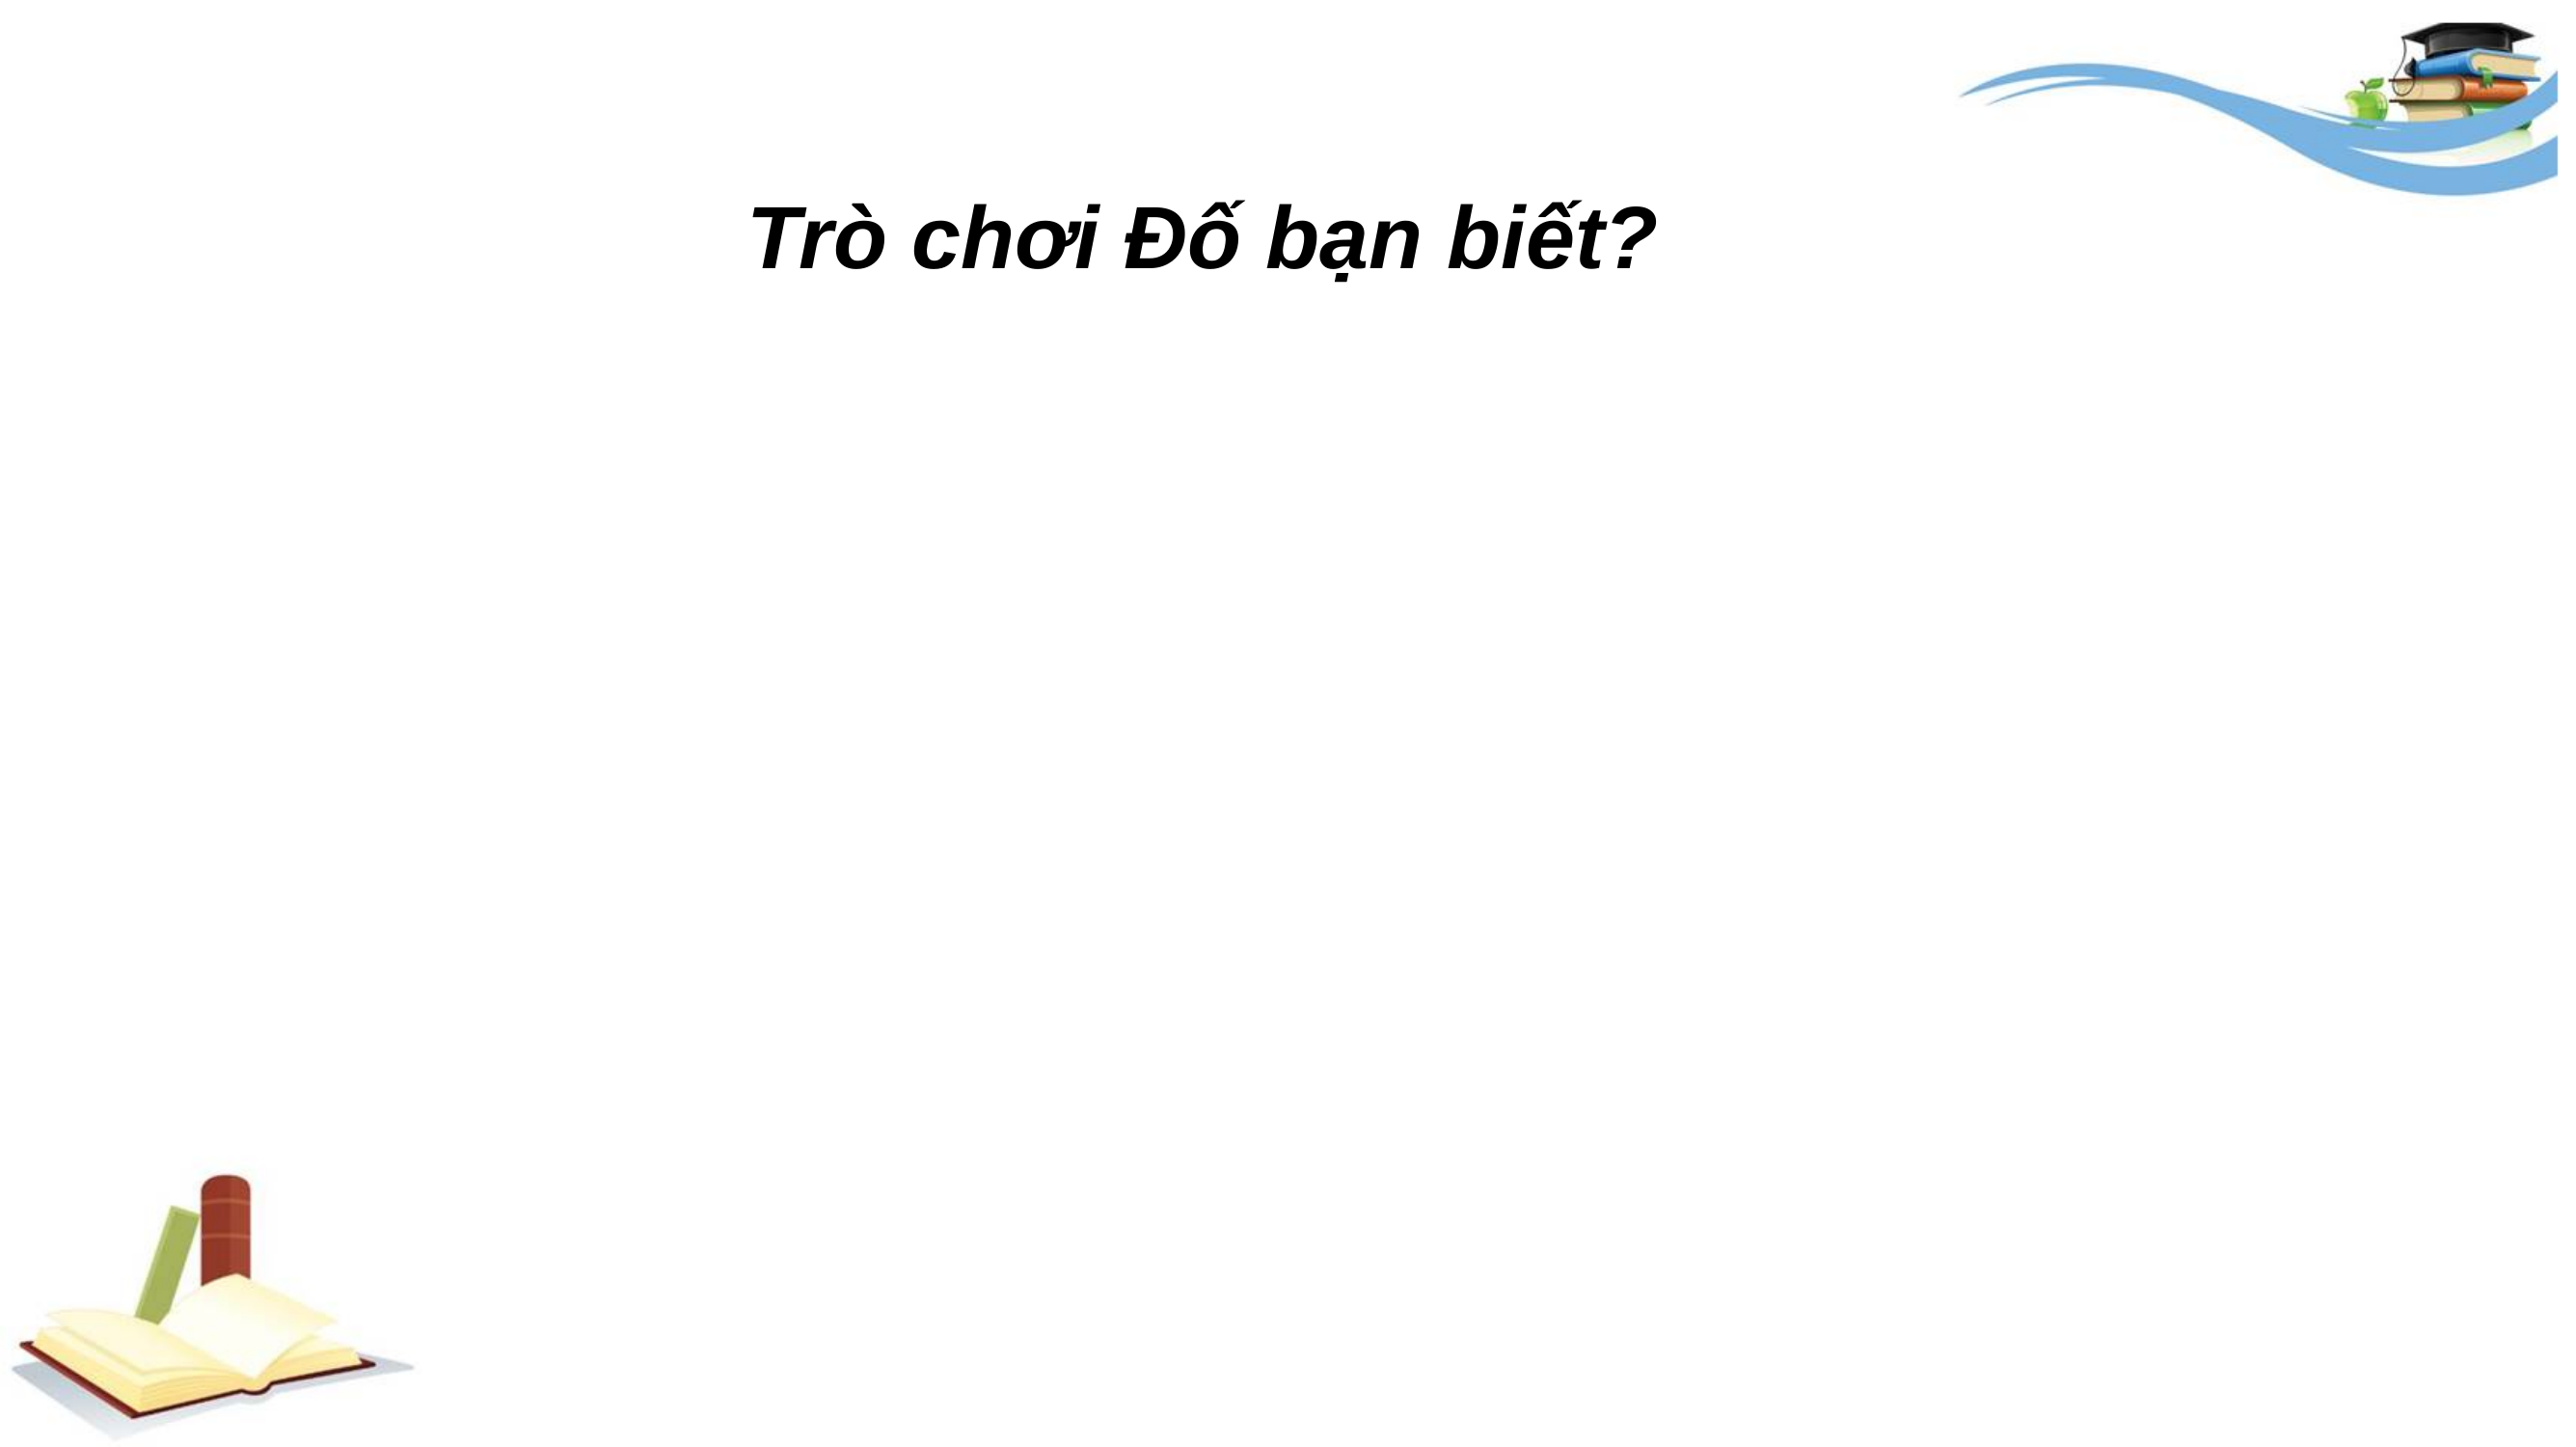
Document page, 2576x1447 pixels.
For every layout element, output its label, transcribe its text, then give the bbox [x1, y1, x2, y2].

text_box Trò chơi Đố bạn biết? [609, 173, 2293, 293]
picture [0, 0, 2576, 1447]
